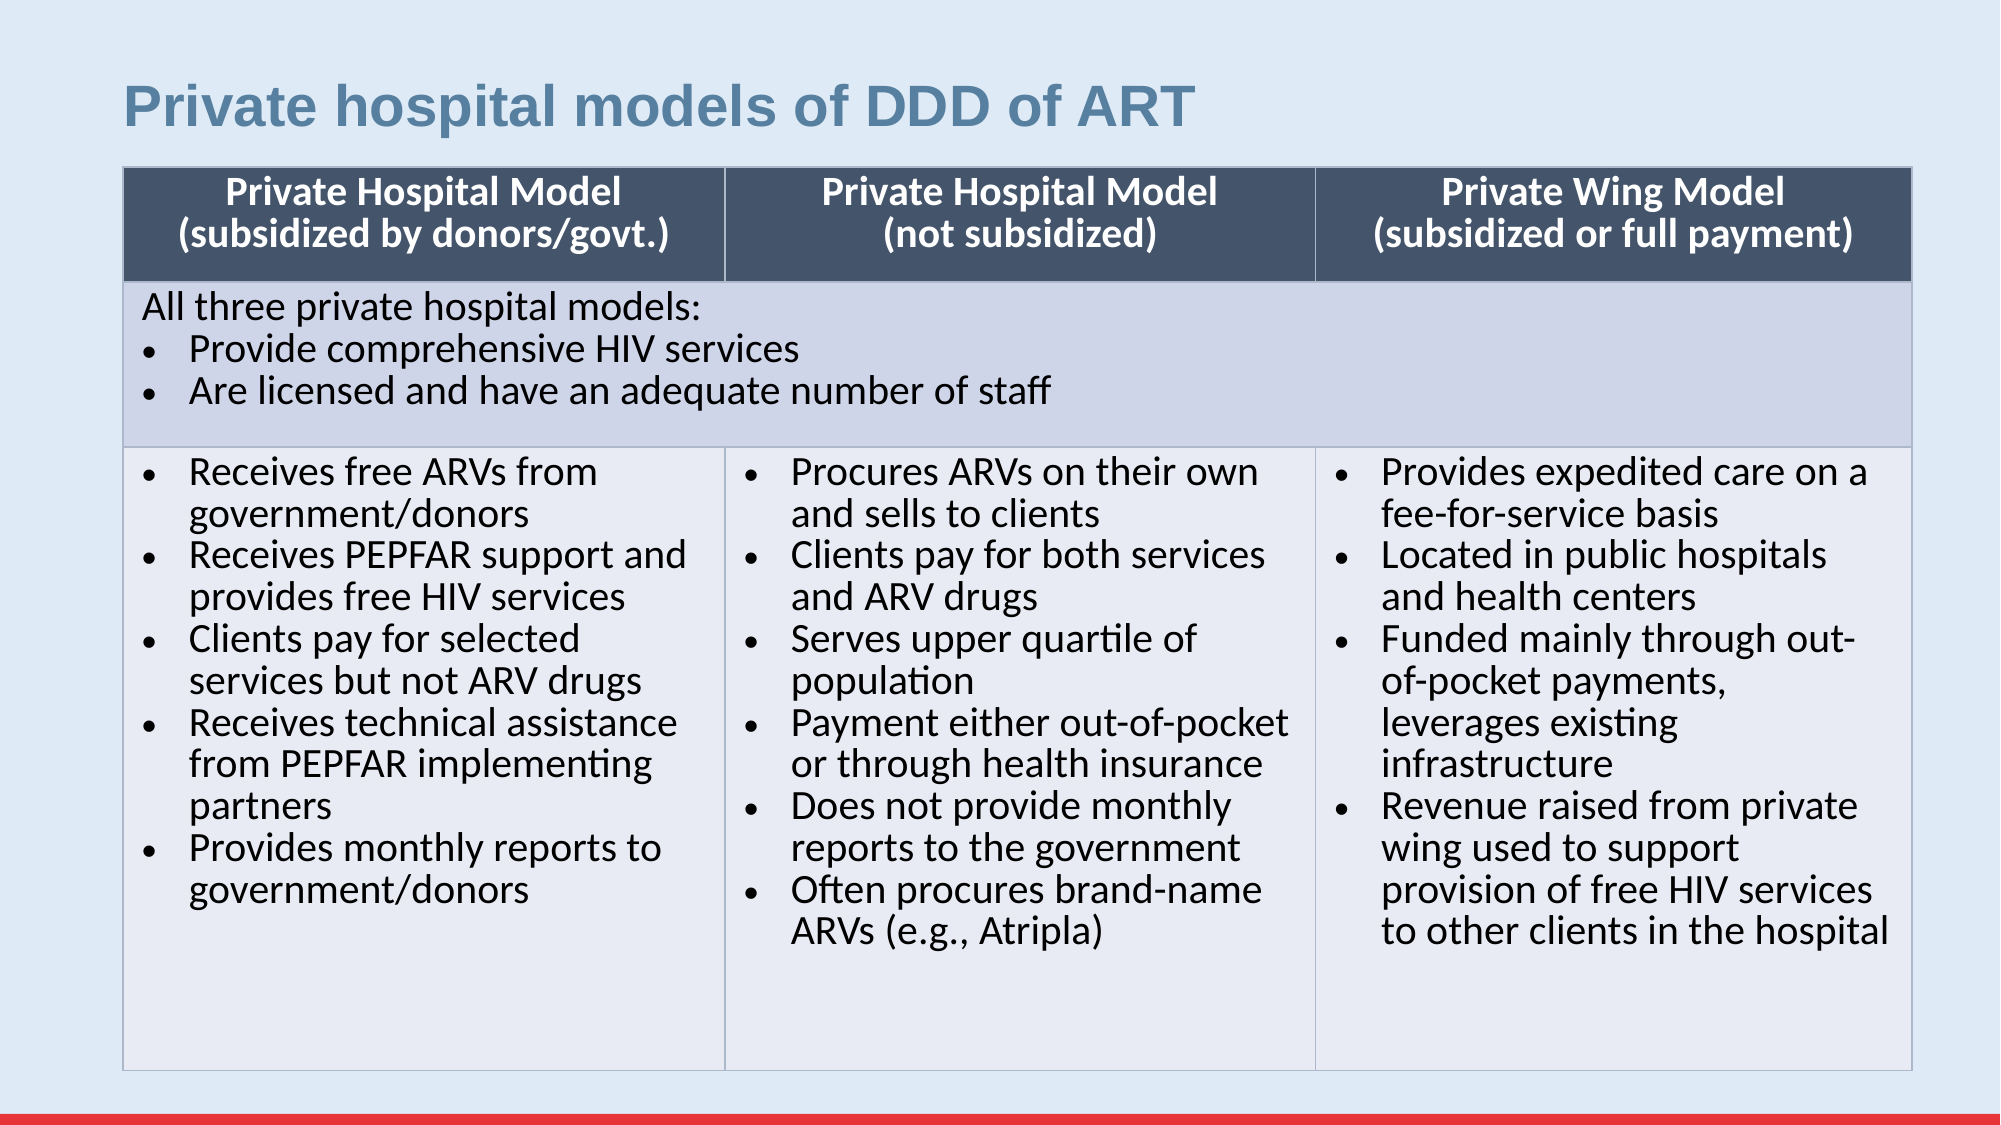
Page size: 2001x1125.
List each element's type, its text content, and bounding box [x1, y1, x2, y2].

table_cell Provides expedited care on a fee-for-service basis Located in public hospitals and health centers Funded mainly through out-of-pocket payments, leverages existing infrastructure Revenue raised from private wing used to support provision of free HIV services to other clients in the hospital [1316, 448, 1911, 1070]
table_header Private Hospital Model (subsidized by donors/govt.) [124, 168, 724, 281]
table_cell Procures ARVs on their own and sells to clients Clients pay for both services and ARV drugs Serves upper quartile of population Payment either out-of-pocket or through health insurance Does not provide monthly reports to the government Often procures brand-name ARVs (e.g., Atripla) [726, 448, 1315, 1070]
table_header Private Hospital Model (not subsidized) [726, 168, 1315, 281]
title Private hospital models of DDD of ART [108, 62, 1834, 147]
table_header Private Wing Model (subsidized or full payment) [1316, 168, 1911, 281]
table_cell Receives free ARVs from government/donors Receives PEPFAR support and provides free HIV services Clients pay for selected services but not ARV drugs Receives technical assistance from PEPFAR implementing partners Provides monthly reports to government/donors [124, 448, 724, 1070]
table_cell All three private hospital models: Provide comprehensive HIV services Are licensed and have an adequate number of staff [124, 283, 1911, 446]
